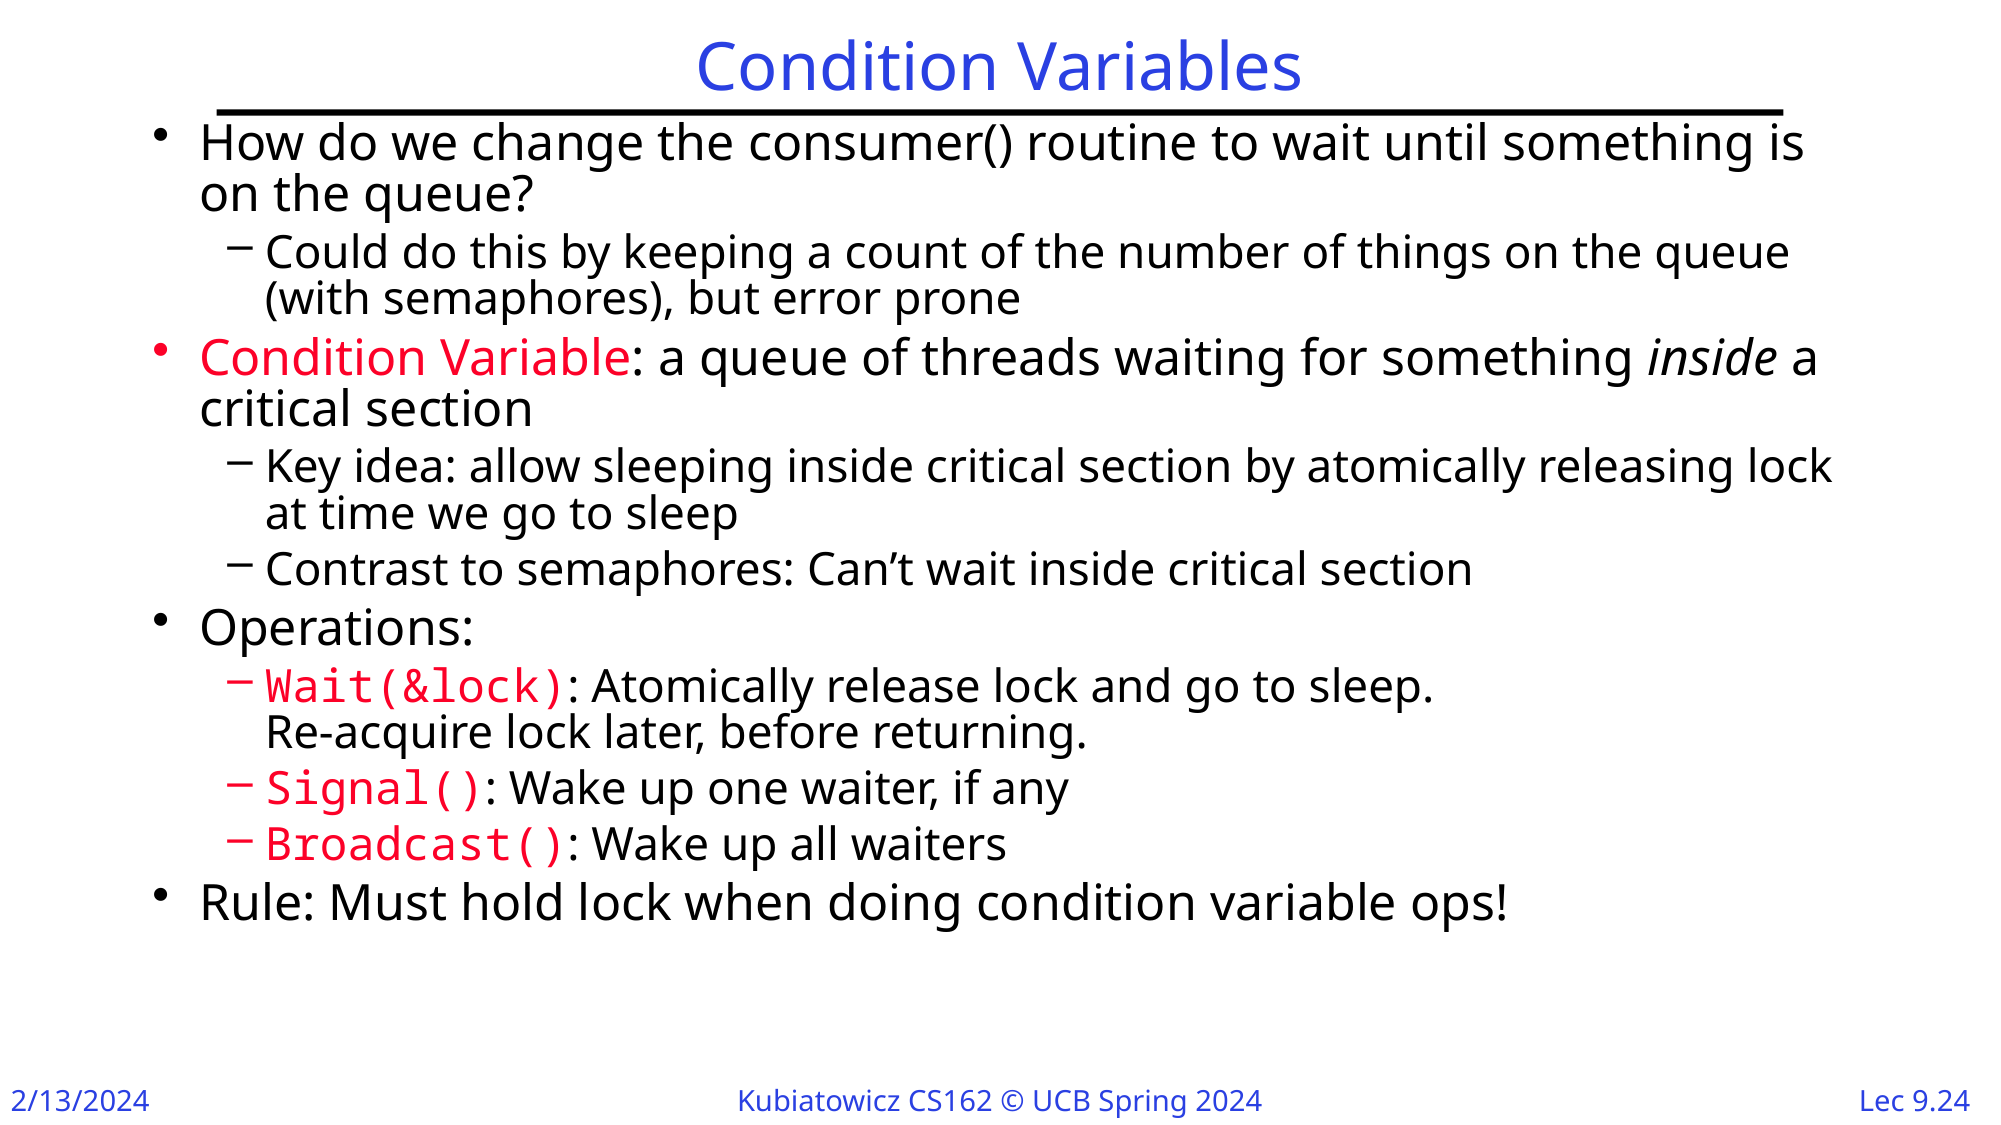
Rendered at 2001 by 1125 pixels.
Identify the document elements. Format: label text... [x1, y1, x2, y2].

list How do we change the consumer() routine to wait until something is on the queue? Could do this by keeping a count of the number of things on the queue (with semaphores), but error prone Condition Variable: a queue of threads waiting for something inside a critical section Key idea: allow sleeping inside critical section by atomically releasing lock at time we go to sleep Contrast to semaphores: Can’t wait inside critical section Operations: Wait(&lock): Atomically release lock and go to sleep. Re-acquire lock later, before returning. Signal(): Wake up one waiter, if any Broadcast(): Wake up all waiters Rule: Must hold lock when doing condition variable ops! [137, 112, 1850, 1125]
title Condition Variables [216, 24, 1784, 112]
